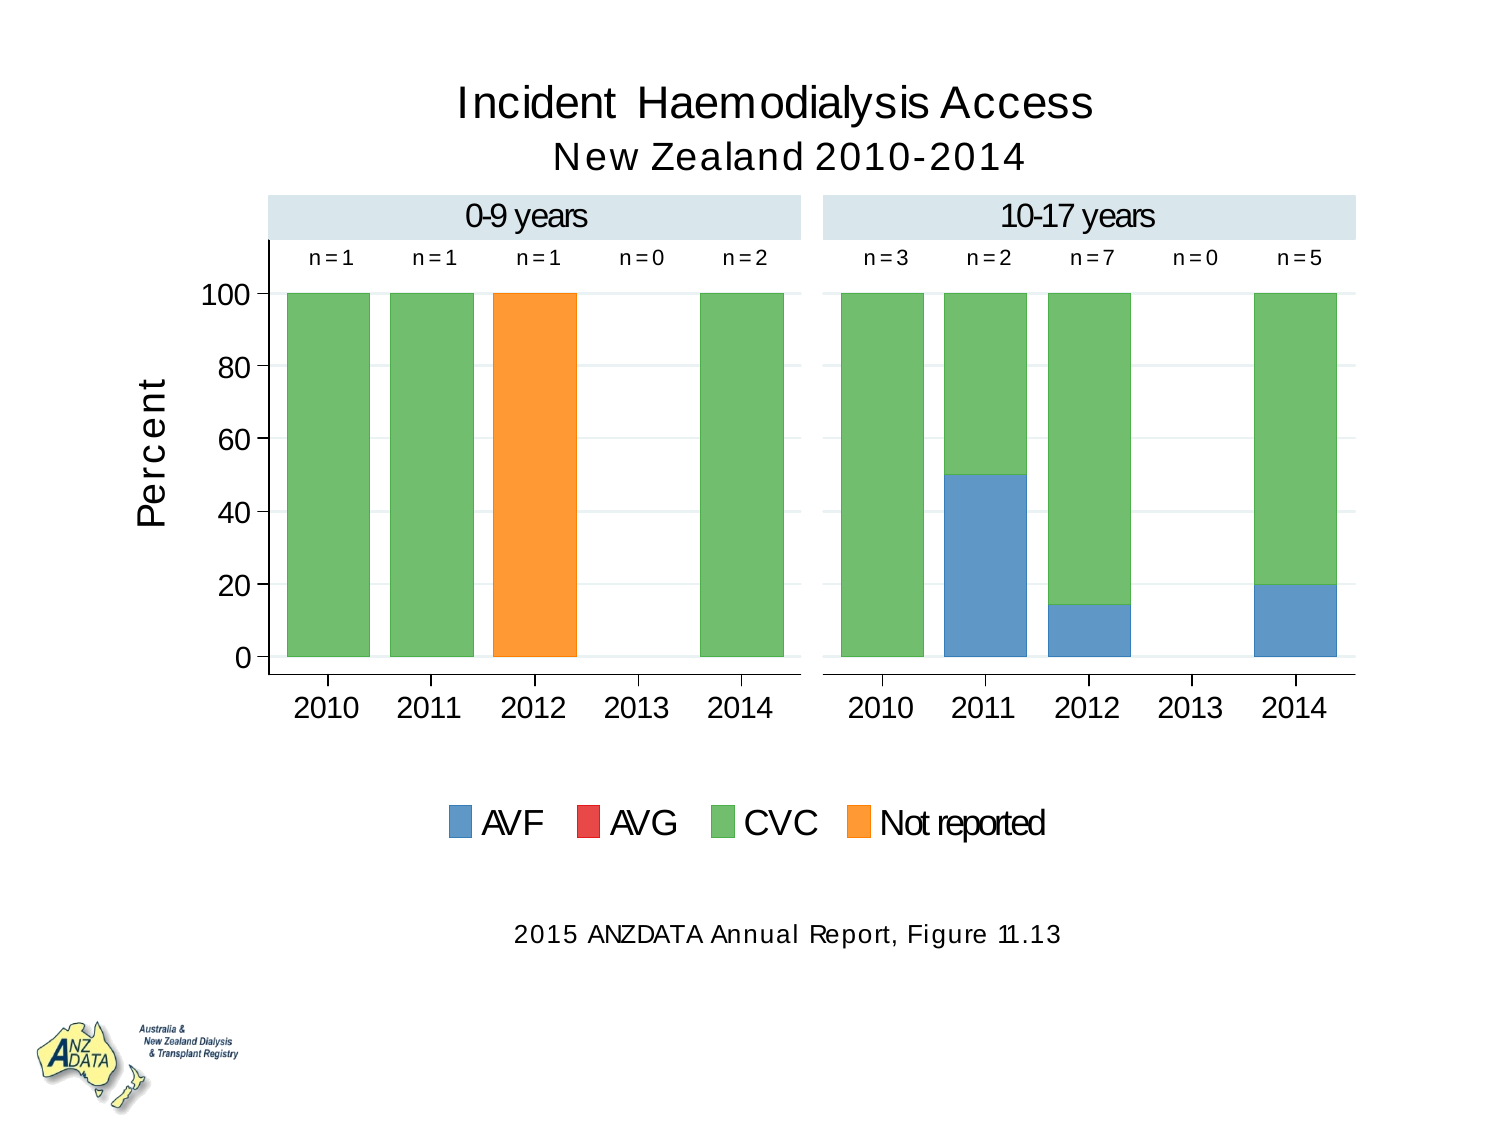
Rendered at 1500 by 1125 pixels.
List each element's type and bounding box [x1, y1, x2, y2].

picture [100, 42, 1400, 988]
picture [29, 1016, 243, 1118]
